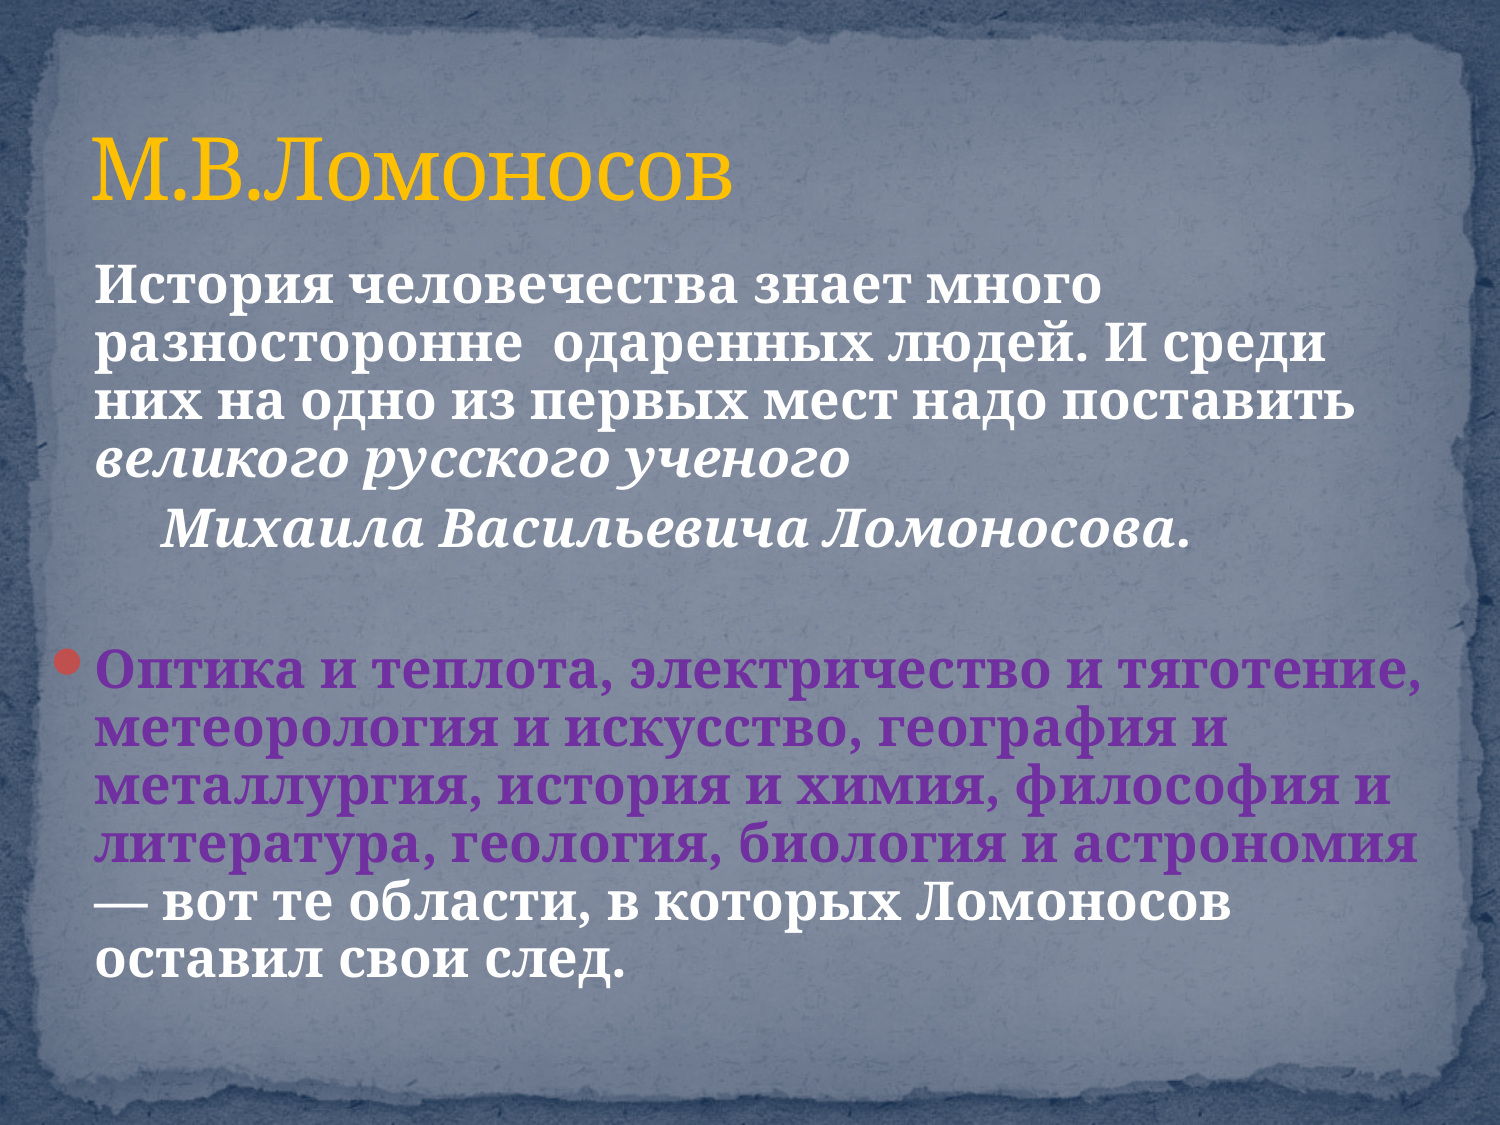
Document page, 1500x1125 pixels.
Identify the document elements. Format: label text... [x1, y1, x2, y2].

title М.В.Ломоносов [74, 24, 1425, 225]
list История человечества знает много разносторонне одаренных людей. И среди них на одно из первых мест надо поставить великого русского ученого Михаила Васильевича Ломоносова. Оптика и теплота, электричество и тяготение, метеорология и искусство, география и металлургия, история и химия, философия и литература, геология, биология и астрономия — вот те области, в которых Ломоносов оставил свои след. [35, 249, 1465, 1000]
